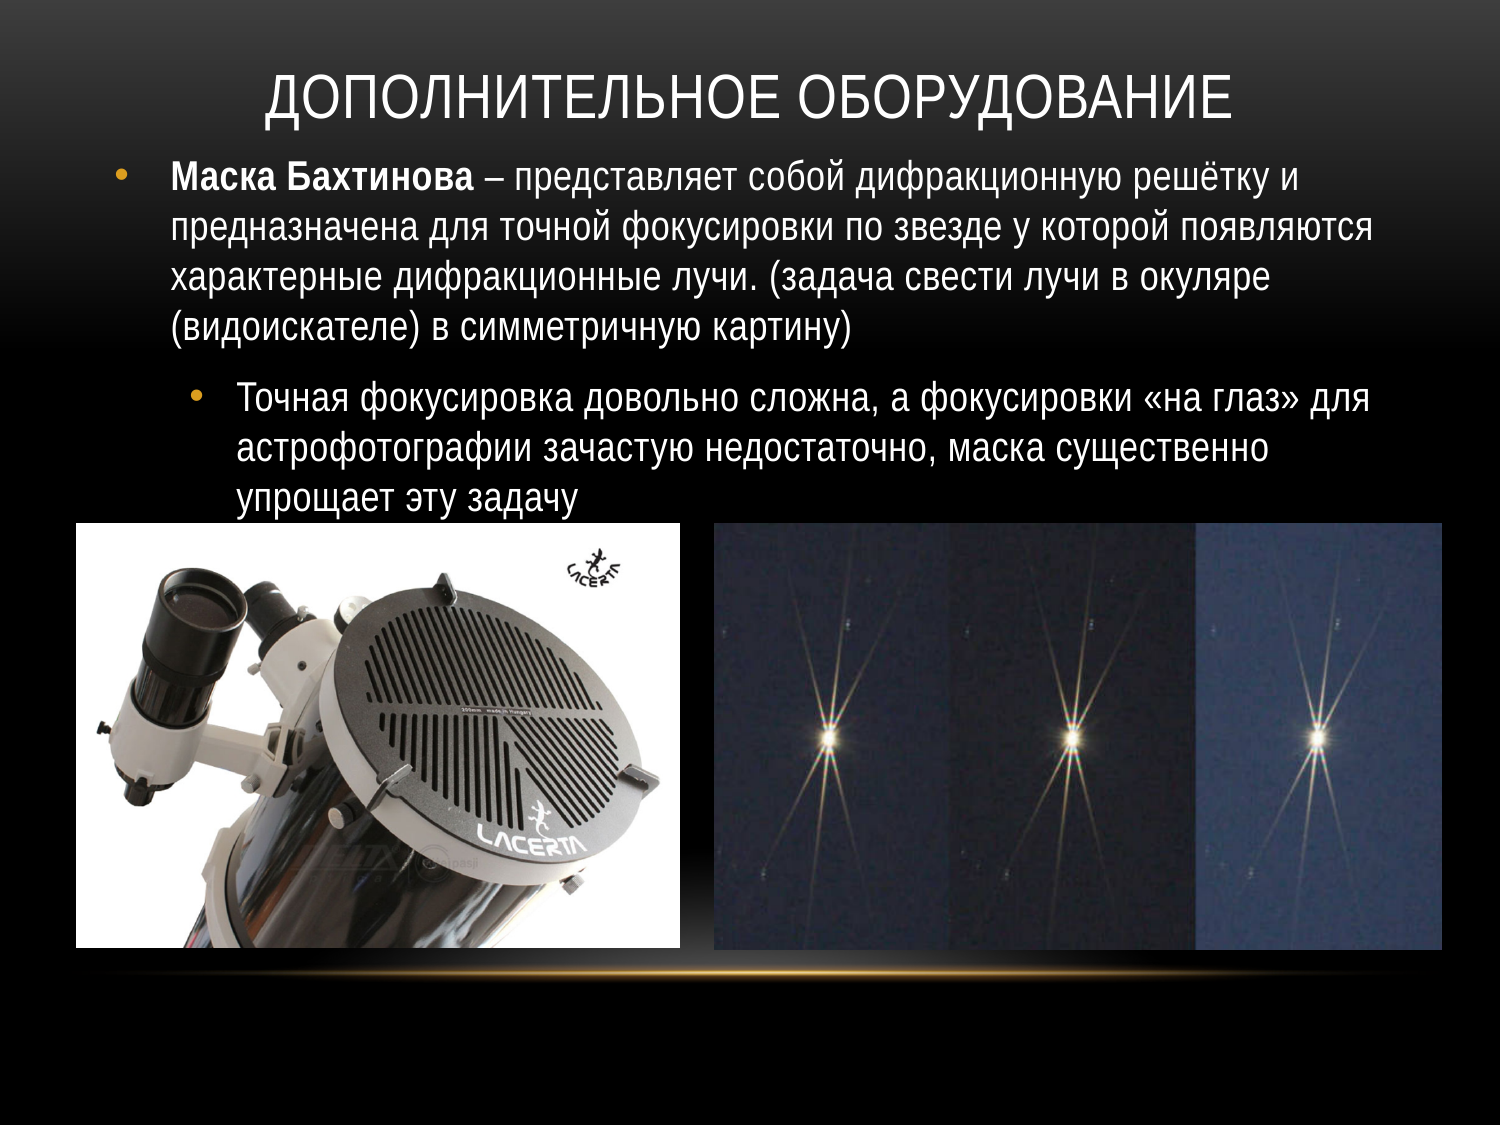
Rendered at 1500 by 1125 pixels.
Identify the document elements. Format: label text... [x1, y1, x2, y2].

text_box Дополнительное оборудование [100, 42, 1401, 138]
list Маска Бахтинова – представляет собой дифракционную решётку и предназначена для точной фокусировки по звезде у которой появляются характерные дифракционные лучи. (задача свести лучи в окуляре (видоискателе) в симметричную картину) Точная фокусировка довольно сложна, а фокусировки «на глаз» для астрофотографии зачастую недостаточно, маска существенно упрощает эту задачу [99, 141, 1400, 817]
picture [0, 0, 1500, 1125]
